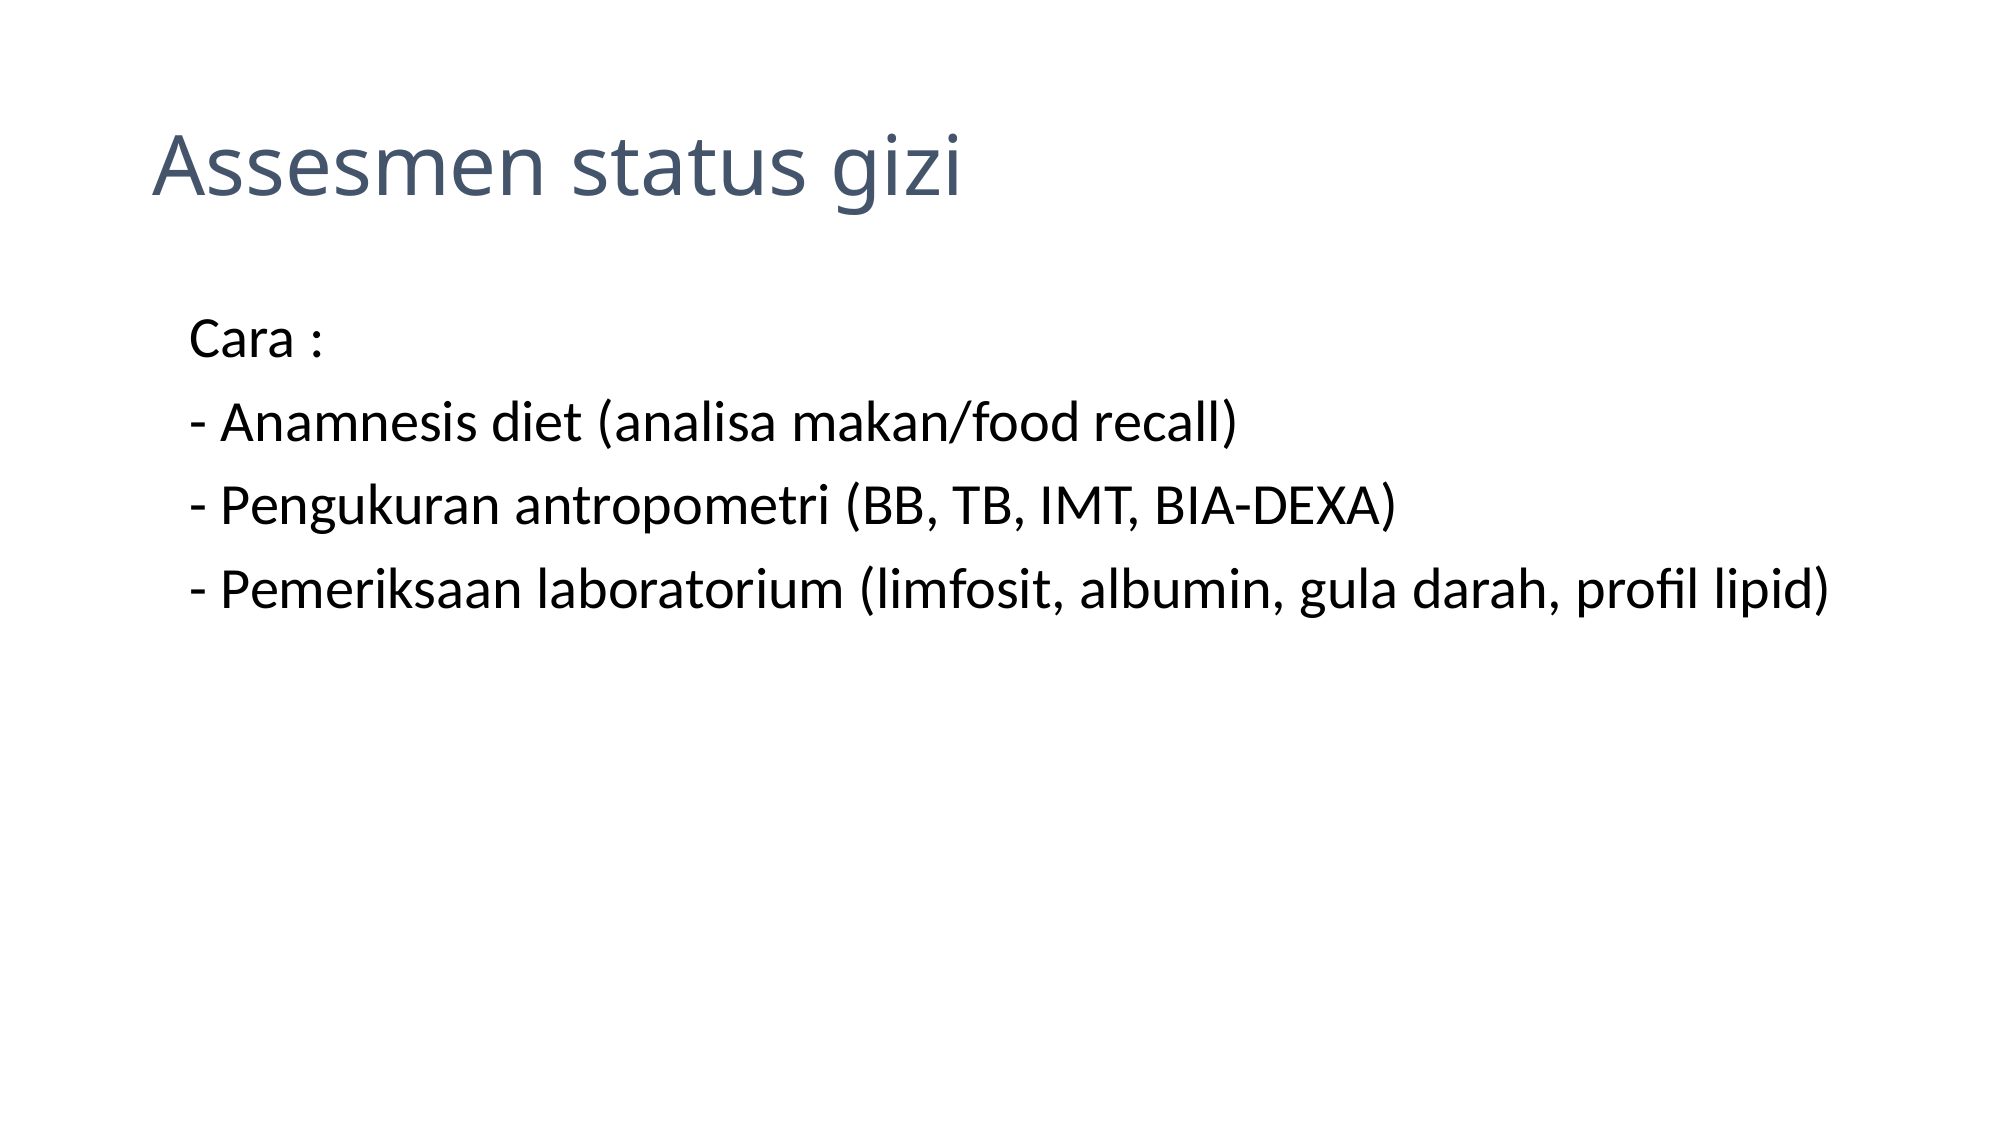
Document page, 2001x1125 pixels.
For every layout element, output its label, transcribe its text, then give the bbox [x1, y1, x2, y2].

list Cara : - Anamnesis diet (analisa makan/food recall) - Pengukuran antropometri (BB, TB, IMT, BIA-DEXA) - Pemeriksaan laboratorium (limfosit, albumin, gula darah, profil lipid) [137, 299, 1863, 1014]
title Assesmen status gizi [137, 59, 1863, 278]
